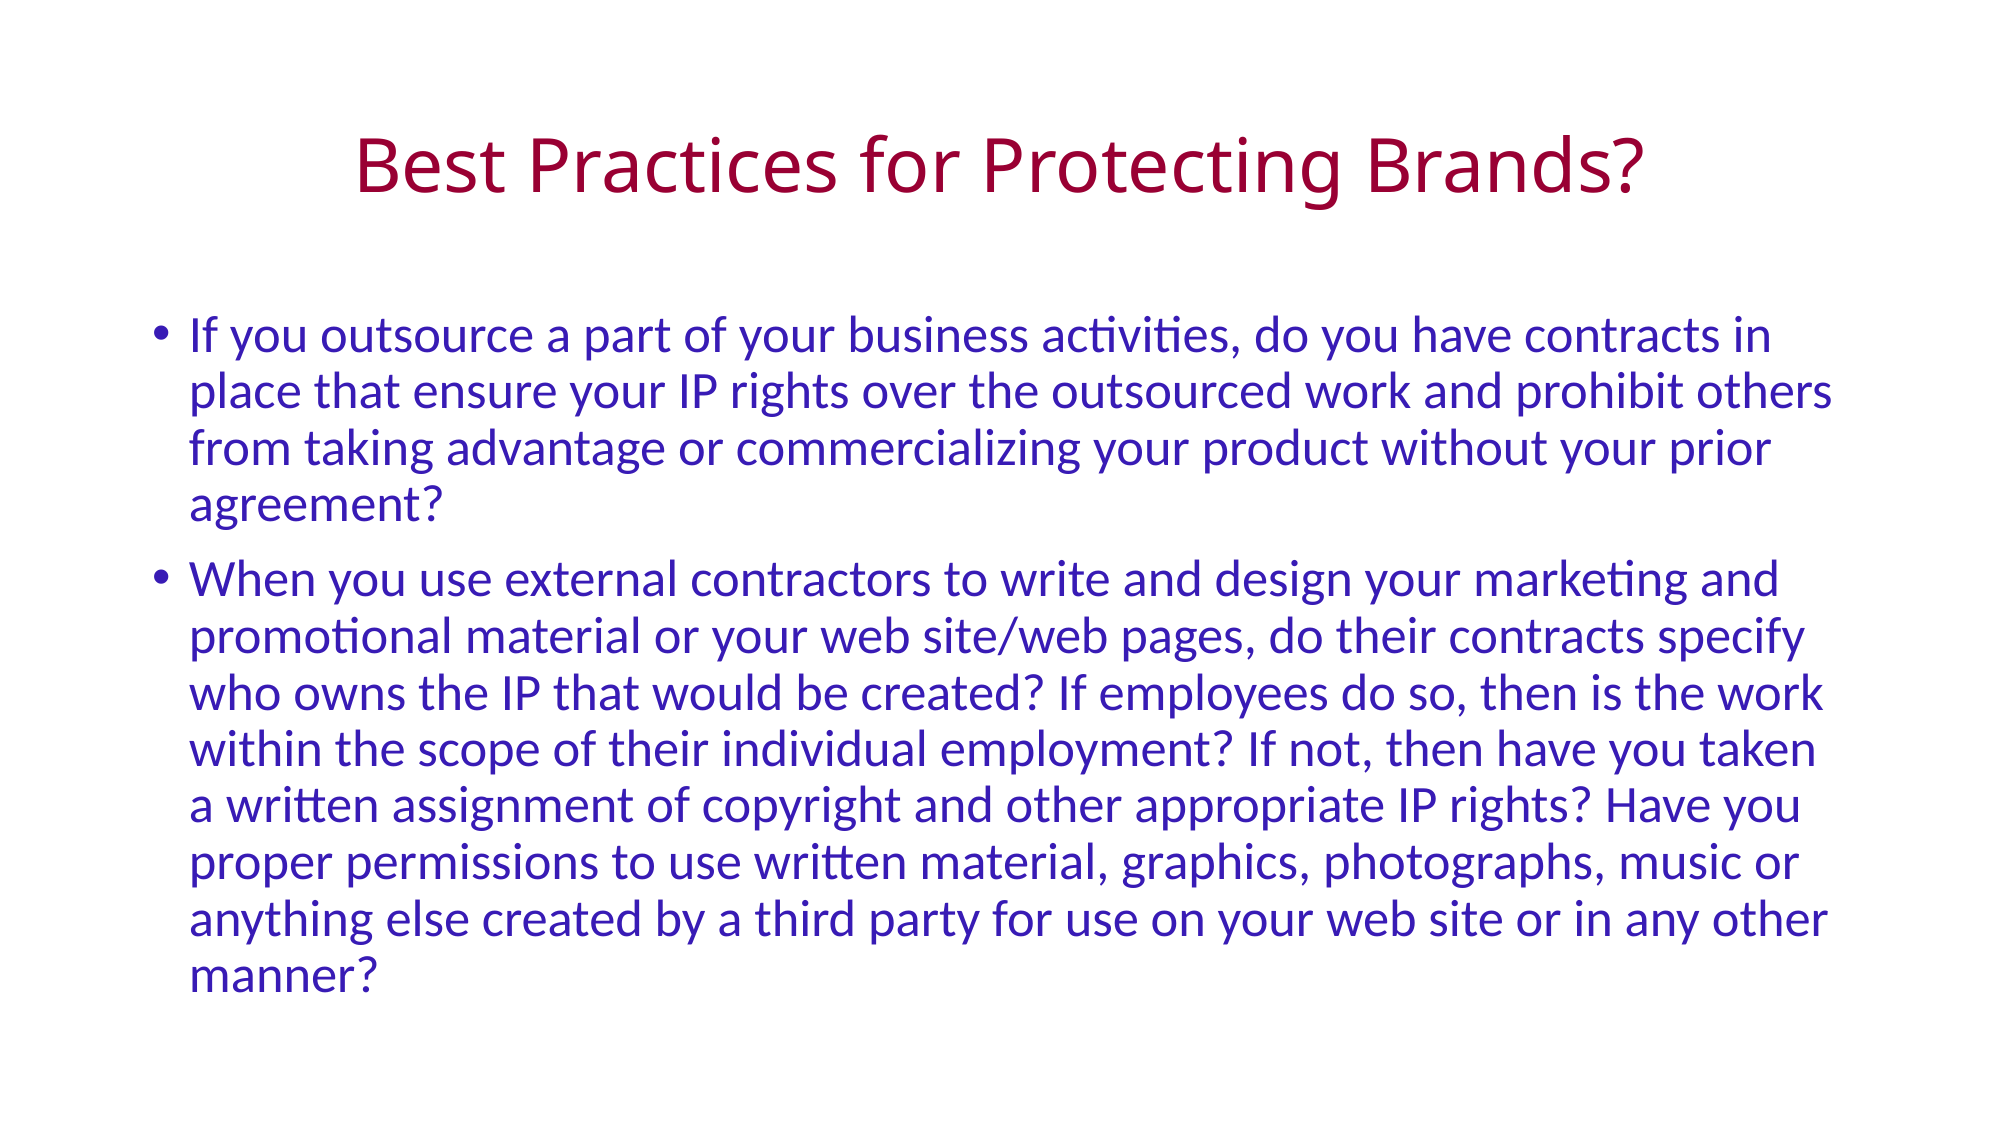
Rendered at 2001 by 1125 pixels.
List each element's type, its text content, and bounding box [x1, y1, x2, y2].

list If you outsource a part of your business activities, do you have contracts in place that ensure your IP rights over the outsourced work and prohibit others from taking advantage or commercializing your product without your prior agreement? When you use external contractors to write and design your marketing and promotional material or your web site/web pages, do their contracts specify who owns the IP that would be created? If employees do so, then is the work within the scope of their individual employment? If not, then have you taken a written assignment of copyright and other appropriate IP rights? Have you proper permissions to use written material, graphics, photographs, music or anything else created by a third party for use on your web site or in any other manner? [137, 299, 1863, 1014]
title Best Practices for Protecting Brands? [137, 59, 1863, 278]
